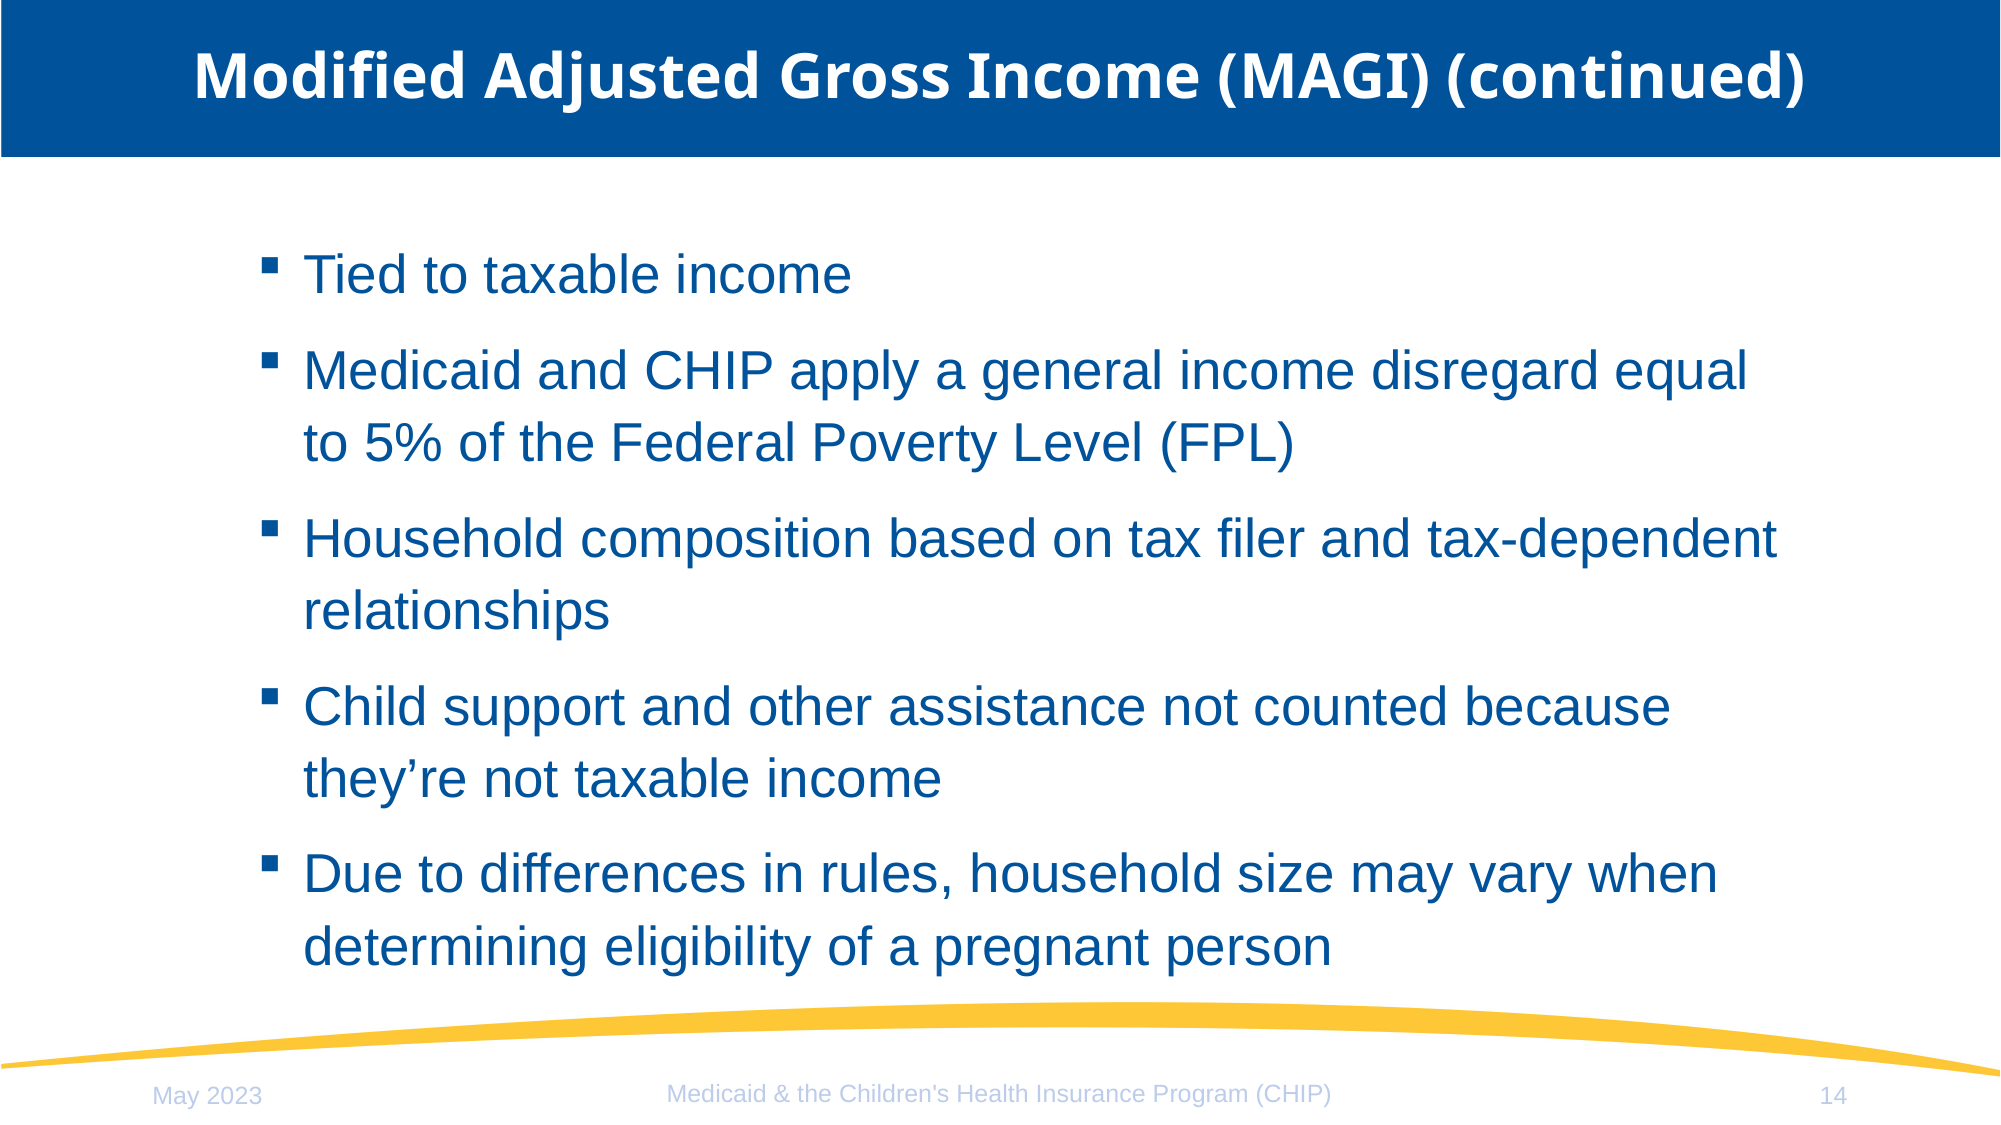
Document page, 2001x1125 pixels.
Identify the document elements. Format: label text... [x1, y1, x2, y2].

footer Medicaid & the Children's Health Insurance Program (CHIP) [624, 1062, 1375, 1123]
title Modified Adjusted Gross Income (MAGI) (continued) [0, 0, 2000, 156]
slide_number 14 [1412, 1065, 1863, 1125]
picture [0, 0, 2001, 1125]
list Tied to taxable income Medicaid and CHIP apply a general income disregard equal to 5% of the Federal Poverty Level (FPL) Household composition based on tax filer and tax-dependent relationships Child support and other assistance not counted because they’re not taxable income Due to differences in rules, household size may vary when determining eligibility of a pregnant person [196, 225, 1804, 991]
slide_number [137, 1065, 588, 1125]
